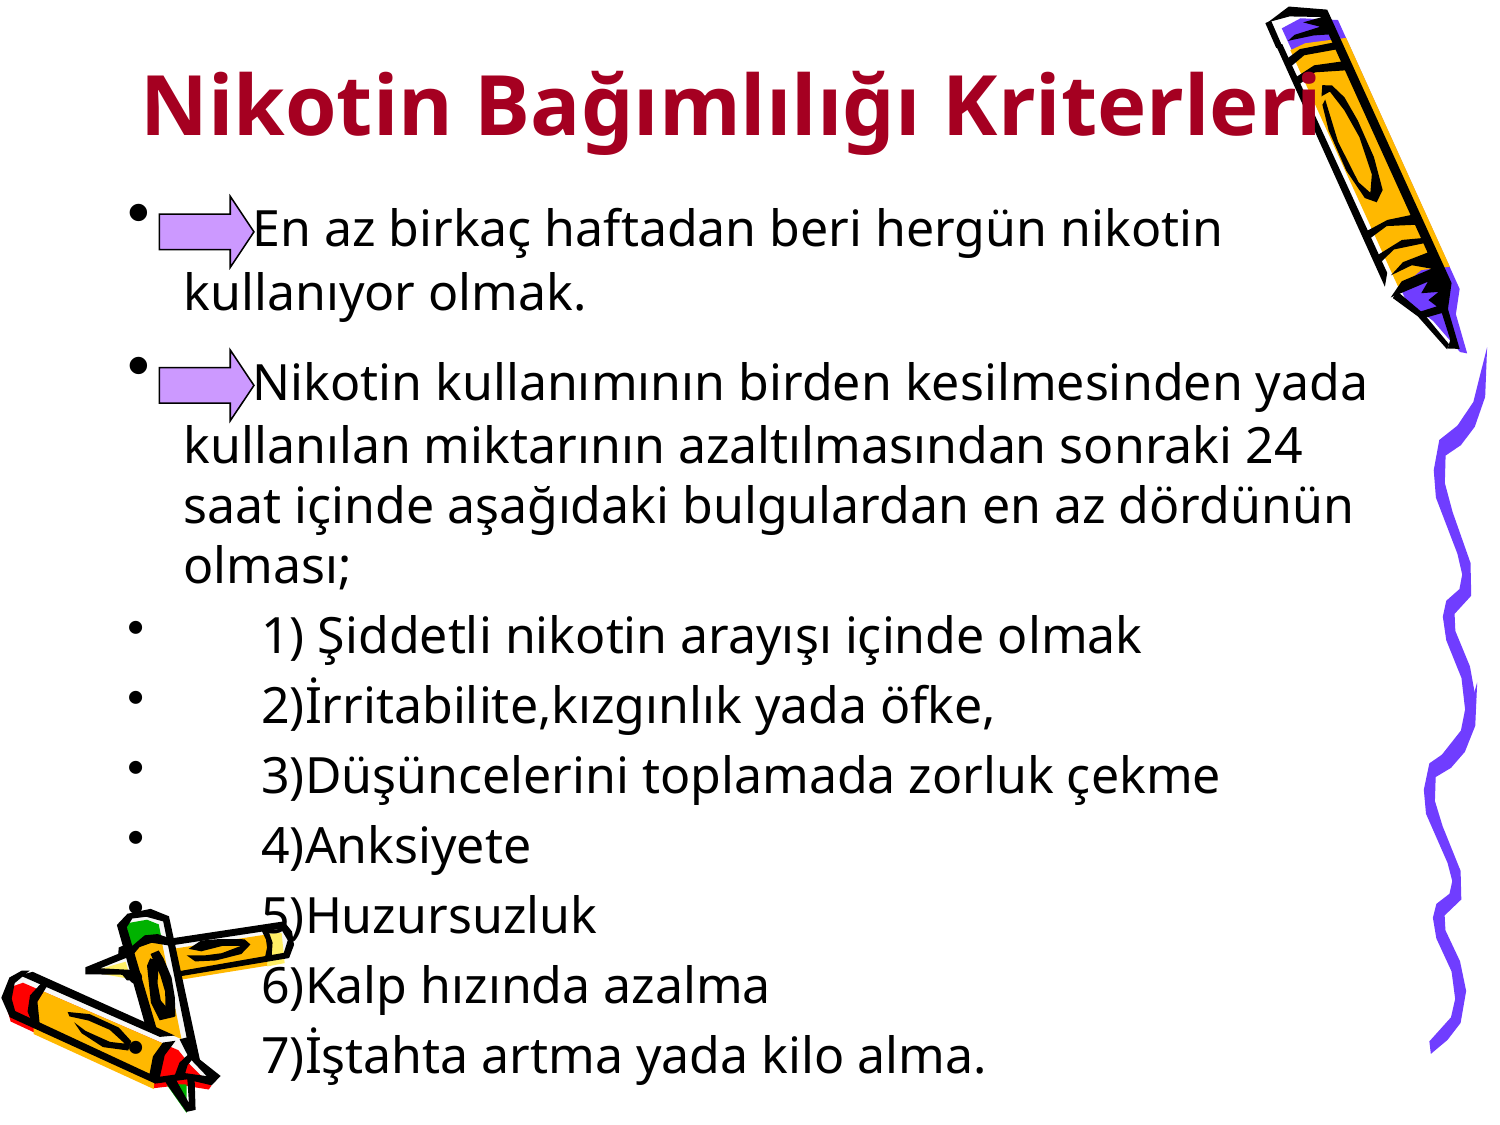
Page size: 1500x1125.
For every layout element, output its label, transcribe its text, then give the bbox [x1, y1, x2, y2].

list En az birkaç haftadan beri hergün nikotin kullanıyor olmak. Nikotin kullanımının birden kesilmesinden yada kullanılan miktarının azaltılmasından sonraki 24 saat içinde aşağıdaki bulgulardan en az dördünün olması; 1) Şiddetli nikotin arayışı içinde olmak 2)İrritabilite,kızgınlık yada öfke, 3)Düşüncelerini toplamada zorluk çekme 4)Anksiyete 5)Huzursuzluk 6)Kalp hızında azalma 7)İştahta artma yada kilo alma. [111, 172, 1424, 1059]
text_box [159, 350, 254, 421]
text_box [159, 196, 254, 268]
title Nikotin Bağımlılığı Kriterleri [111, 0, 1353, 160]
